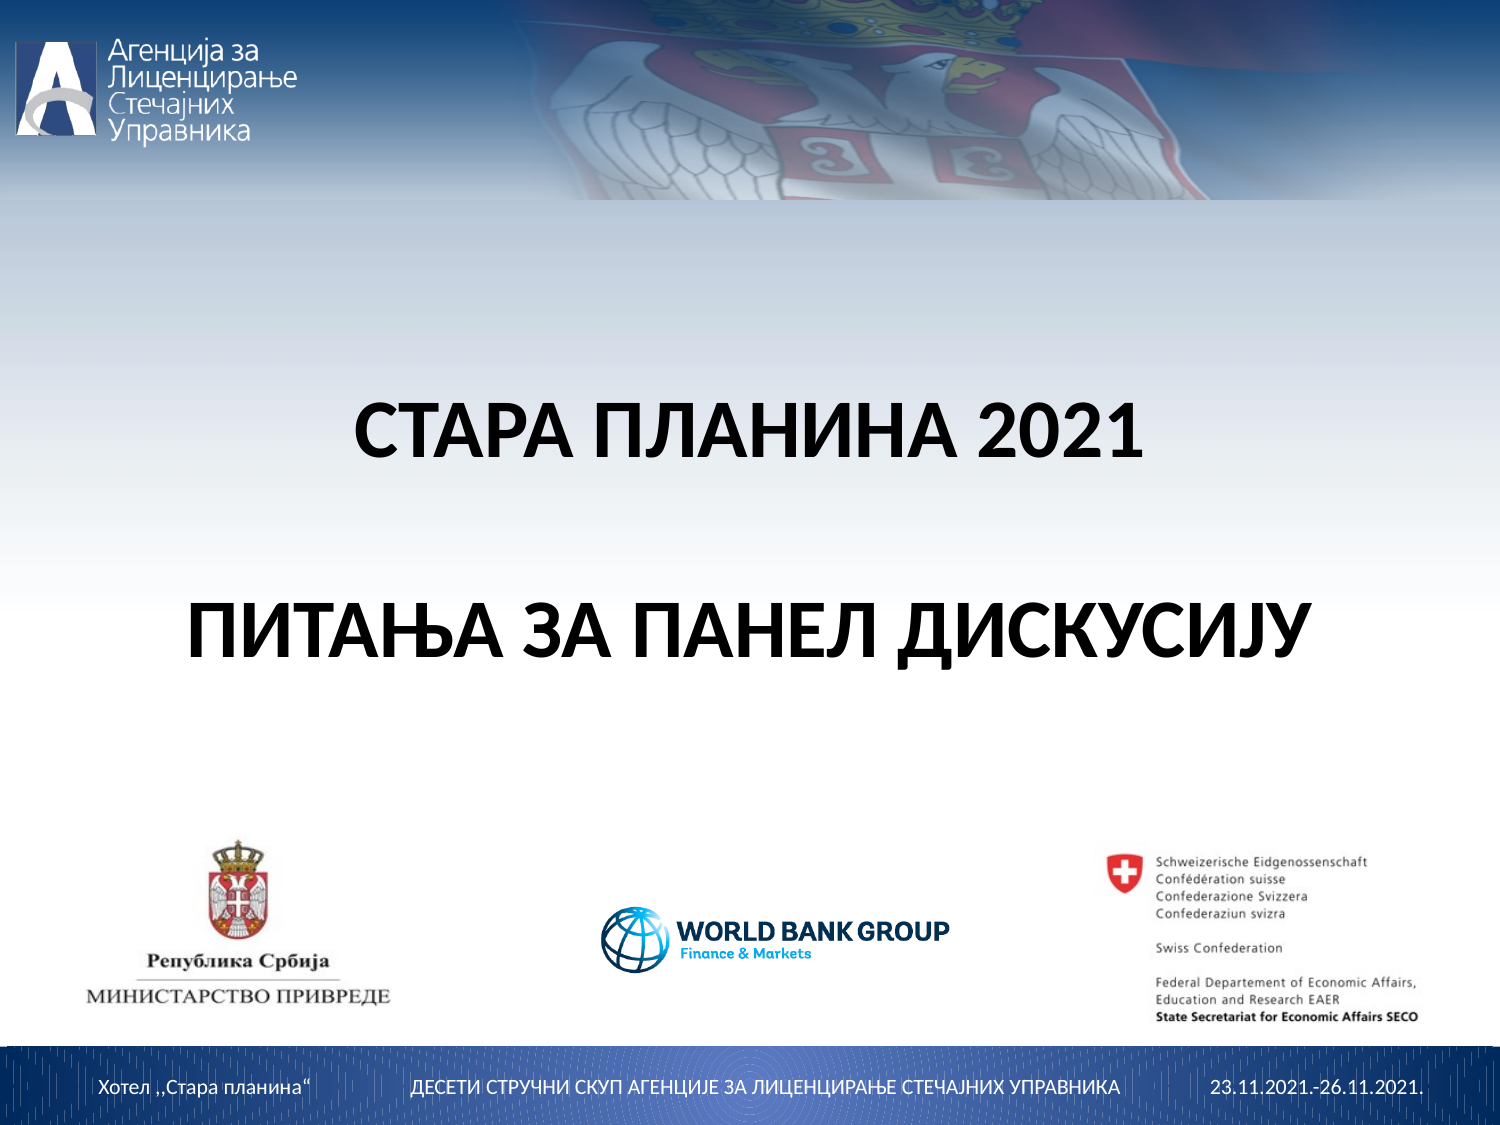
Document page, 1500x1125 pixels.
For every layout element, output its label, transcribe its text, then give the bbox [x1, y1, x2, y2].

text_box [112, 291, 1388, 535]
text_box Хотел ,,Стара планина“ ДЕСЕТИ СТРУЧНИ СКУП АГЕНЦИЈЕ ЗА ЛИЦЕНЦИРАЊЕ СТЕЧАЈНИХ УПРАВНИКА 23.11.2021.-26.11.2021. [0, 1045, 1500, 1125]
text_box СТАРА ПЛАНИНА 2021 ПИТАЊА ЗА ПАНЕЛ ДИСКУСИЈУ [143, 366, 1357, 682]
picture [0, 0, 1500, 1045]
text_box [112, 582, 1388, 734]
